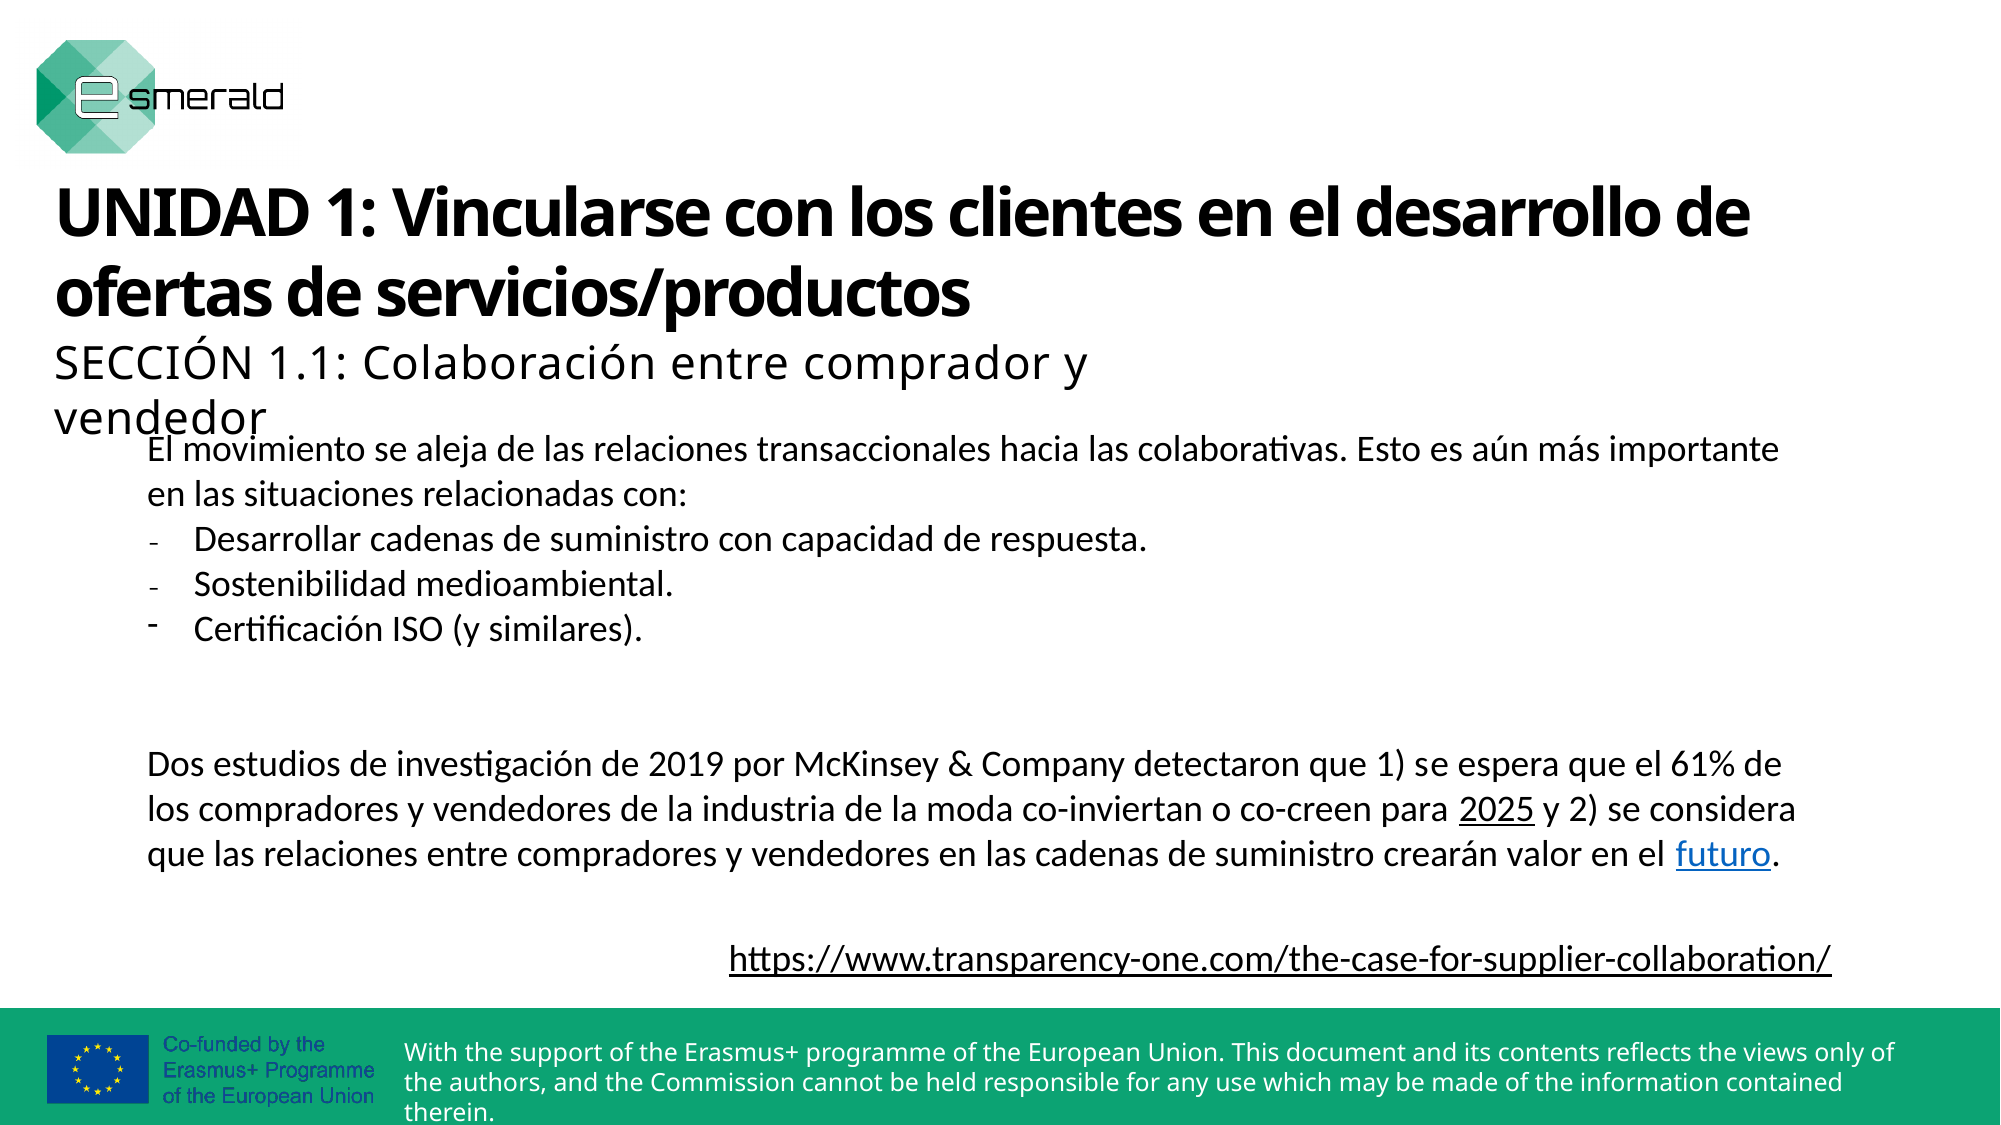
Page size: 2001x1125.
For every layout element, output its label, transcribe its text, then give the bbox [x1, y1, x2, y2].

text_box https://www.transparency-one.com/the-case-for-supplier-collaboration/ [170, 926, 1855, 987]
text_box SECCIÓN 1.1: Colaboración entre comprador y vendedor [52, 331, 1177, 444]
picture [15, 18, 302, 169]
text_box UNIDAD 1: Vincularse con los clientes en el desarrollo de ofertas de servicios/productos [52, 167, 1913, 330]
picture [47, 1035, 374, 1107]
text_box El movimiento se aleja de las relaciones transaccionales hacia las colaborativas. Esto es aún más importante en las situaciones relacionadas con: Desarrollar cadenas de suministro con capacidad de respuesta. Sostenibilidad medioambiental. Certificación ISO (y similares). Dos estudios de investigación de 2019 por McKinsey & Company detectaron que 1) se espera que el 61% de los compradores y vendedores de la industria de la moda co-inviertan o co-creen para 2025 y 2) se considera que las relaciones entre compradores y vendedores en las cadenas de suministro crearán valor en el futuro. [132, 416, 1817, 882]
